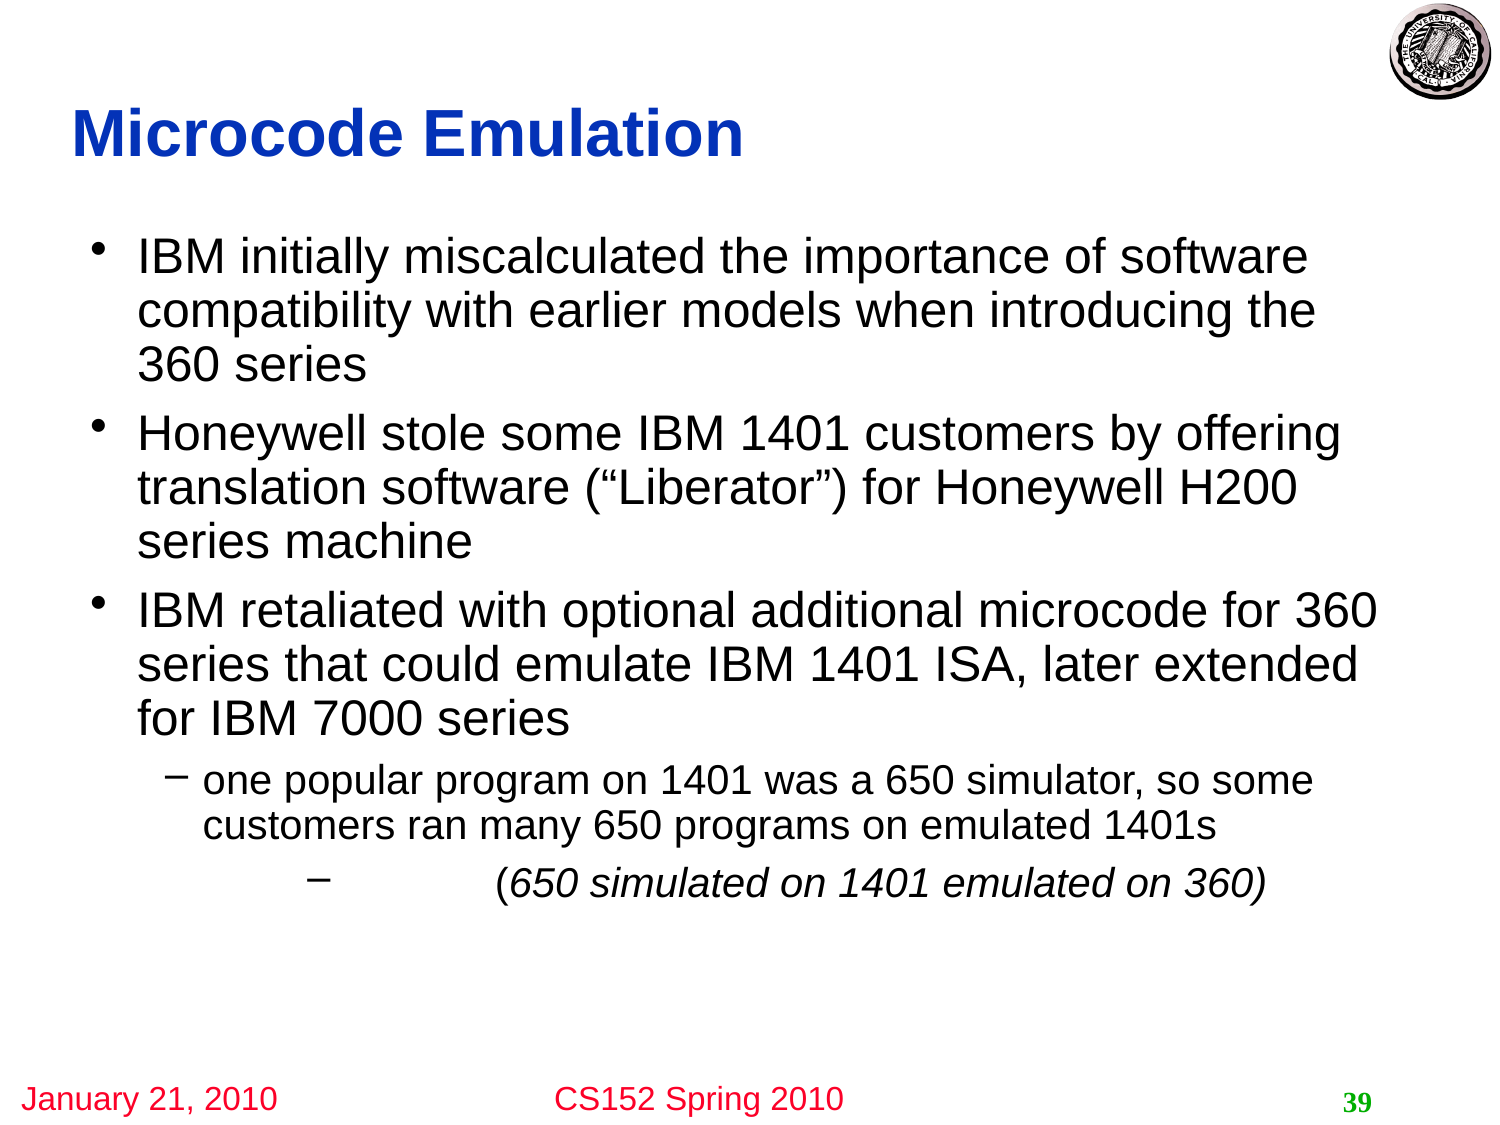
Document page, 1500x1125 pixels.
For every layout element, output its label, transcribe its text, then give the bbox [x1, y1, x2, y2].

list IBM initially miscalculated the importance of software compatibility with earlier models when introducing the 360 series Honeywell stole some IBM 1401 customers by offering translation software (“Liberator”) for Honeywell H200 series machine IBM retaliated with optional additional microcode for 360 series that could emulate IBM 1401 ISA, later extended for IBM 7000 series one popular program on 1401 was a 650 simulator, so some customers ran many 650 programs on emulated 1401s (650 simulated on 1401 emulated on 360) [74, 222, 1426, 976]
title Microcode Emulation [56, 78, 1232, 192]
picture [1378, 0, 1500, 103]
slide_number 39 [1074, 1076, 1388, 1125]
